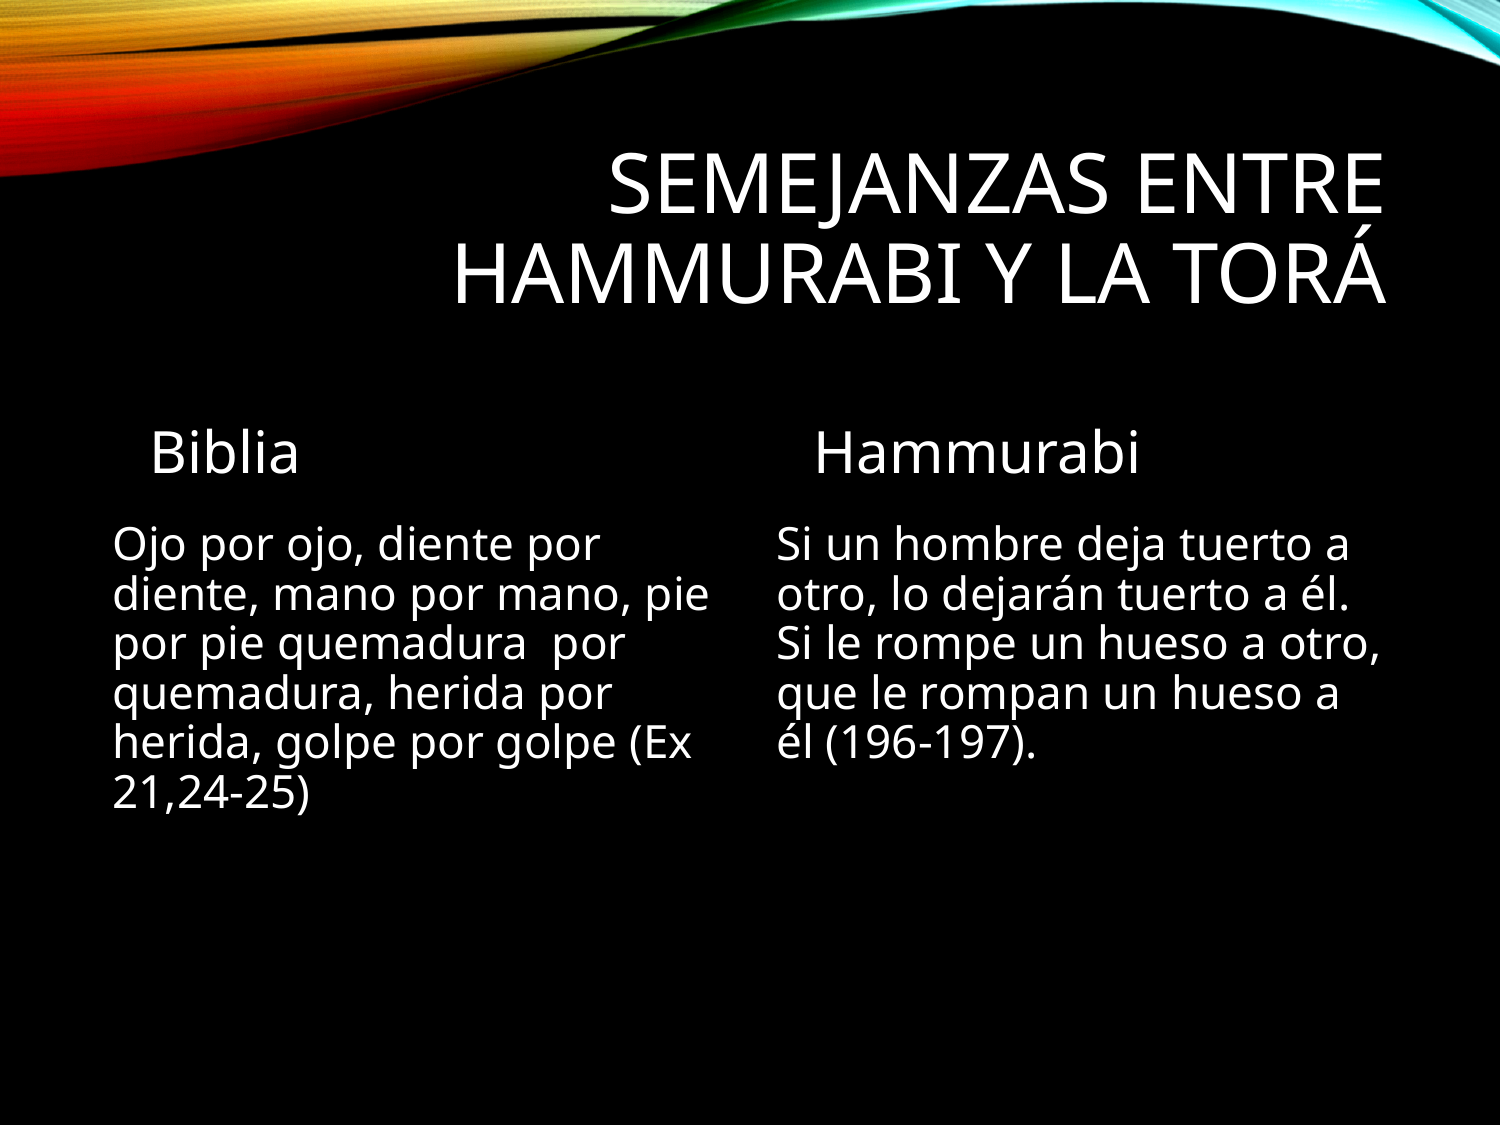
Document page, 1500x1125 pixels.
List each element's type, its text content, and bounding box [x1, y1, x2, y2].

list Biblia [134, 358, 739, 494]
list Ojo por ojo, diente por diente, mano por mano, pie por pie quemadura por quemadura, herida por herida, golpe por golpe (Ex 21,24-25) [97, 513, 739, 1028]
picture [0, 0, 1500, 178]
list Si un hombre deja tuerto a otro, lo dejarán tuerto a él. Si le rompe un hueso a otro, que le rompan un hueso a él (196-197). [761, 513, 1403, 1028]
title Semejanzas entre Hammurabi y la torá [356, 125, 1403, 338]
list Hammurabi [798, 358, 1403, 494]
